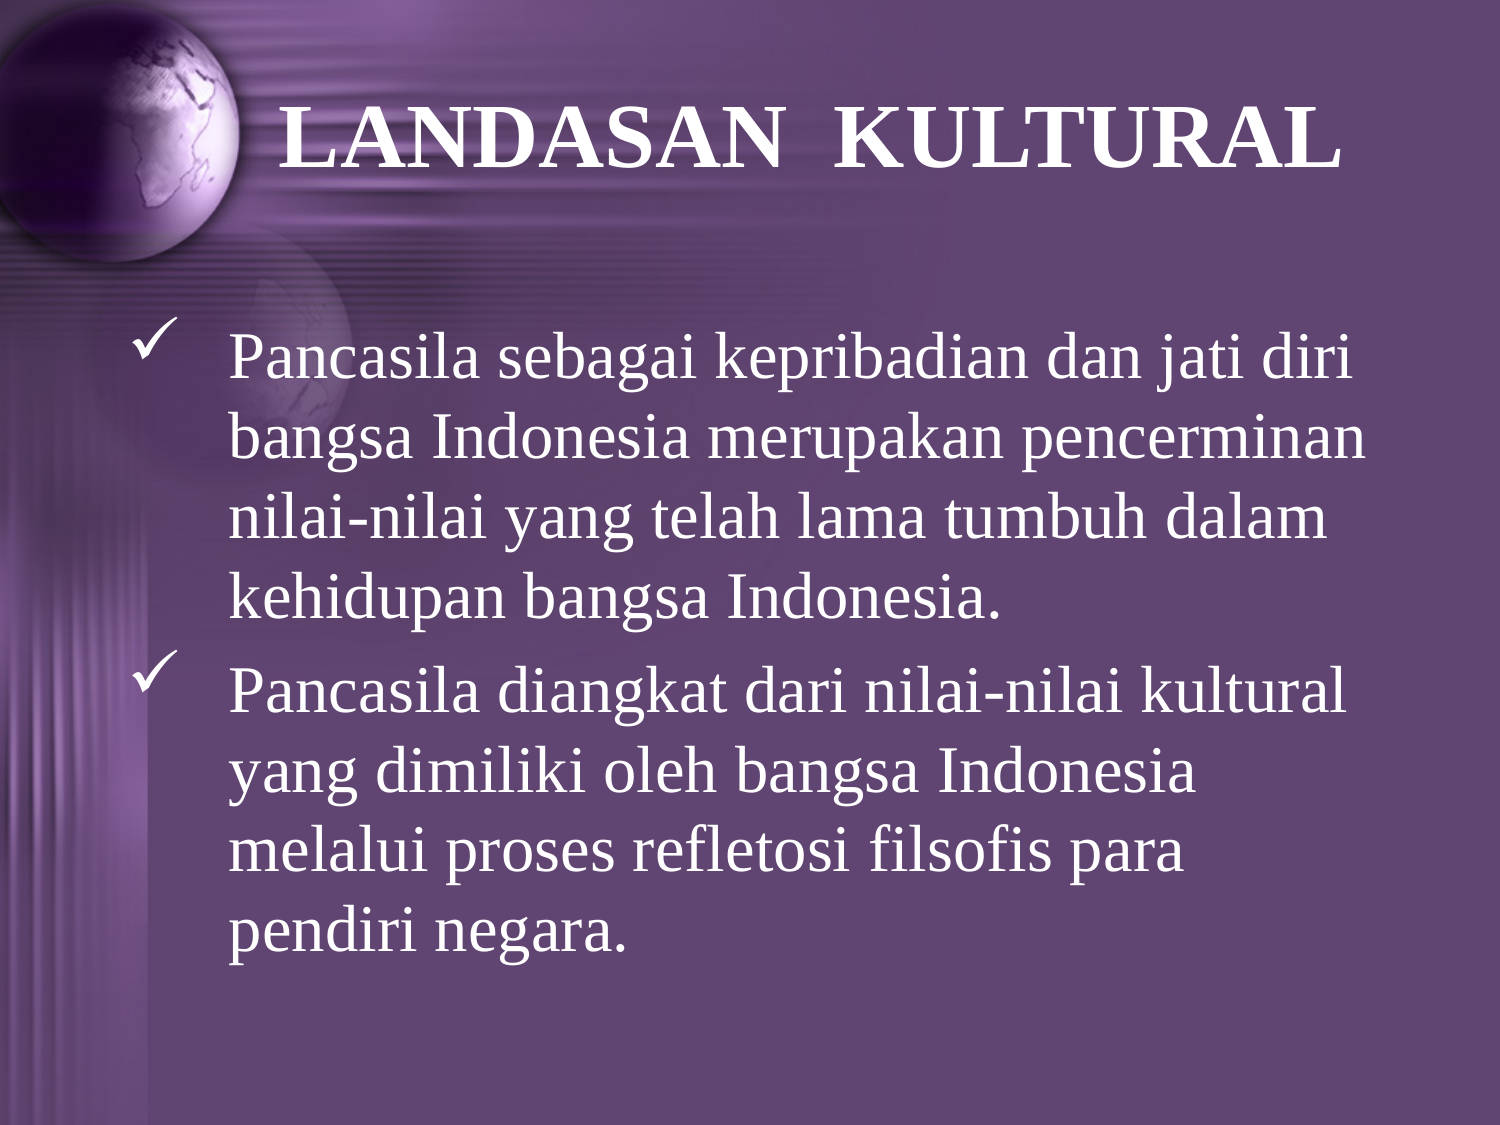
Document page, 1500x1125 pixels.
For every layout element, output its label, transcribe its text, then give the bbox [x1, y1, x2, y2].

title LANDASAN KULTURAL [237, 37, 1388, 226]
list Pancasila sebagai kepribadian dan jati diri bangsa Indonesia merupakan pencerminan nilai-nilai yang telah lama tumbuh dalam kehidupan bangsa Indonesia. Pancasila diangkat dari nilai-nilai kultural yang dimiliki oleh bangsa Indonesia melalui proses refletosi filsofis para pendiri negara. [112, 304, 1388, 1067]
picture [0, 0, 1500, 1125]
